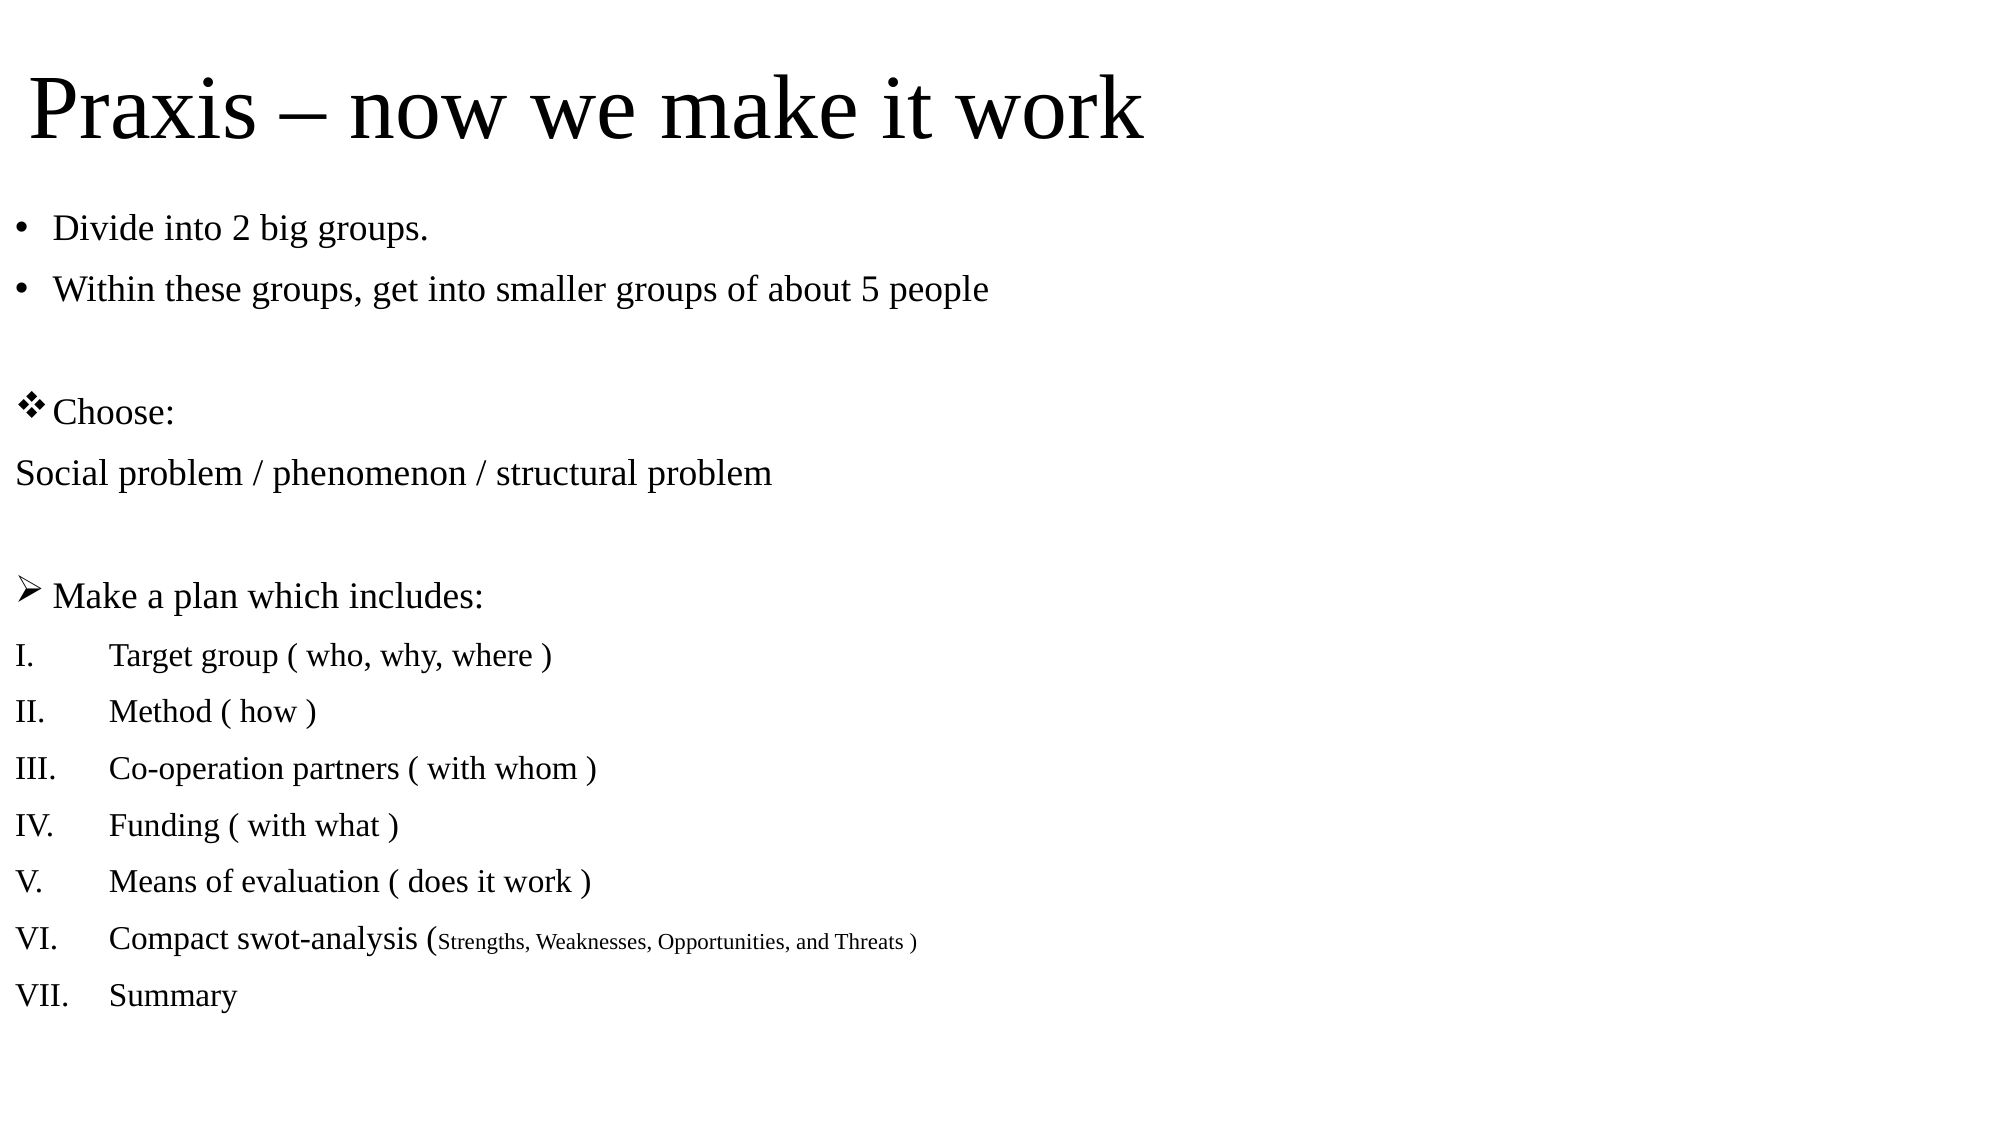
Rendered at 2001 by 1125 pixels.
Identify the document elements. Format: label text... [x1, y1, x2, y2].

list Divide into 2 big groups. Within these groups, get into smaller groups of about 5 people Choose: Social problem / phenomenon / structural problem Make a plan which includes: Target group ( who, why, where ) Method ( how ) Co-operation partners ( with whom ) Funding ( with what ) Means of evaluation ( does it work ) Compact swot-analysis (Strengths, Weaknesses, Opportunities, and Threats ) Summary [0, 200, 1863, 1027]
title Praxis – now we make it work [13, 0, 1739, 200]
